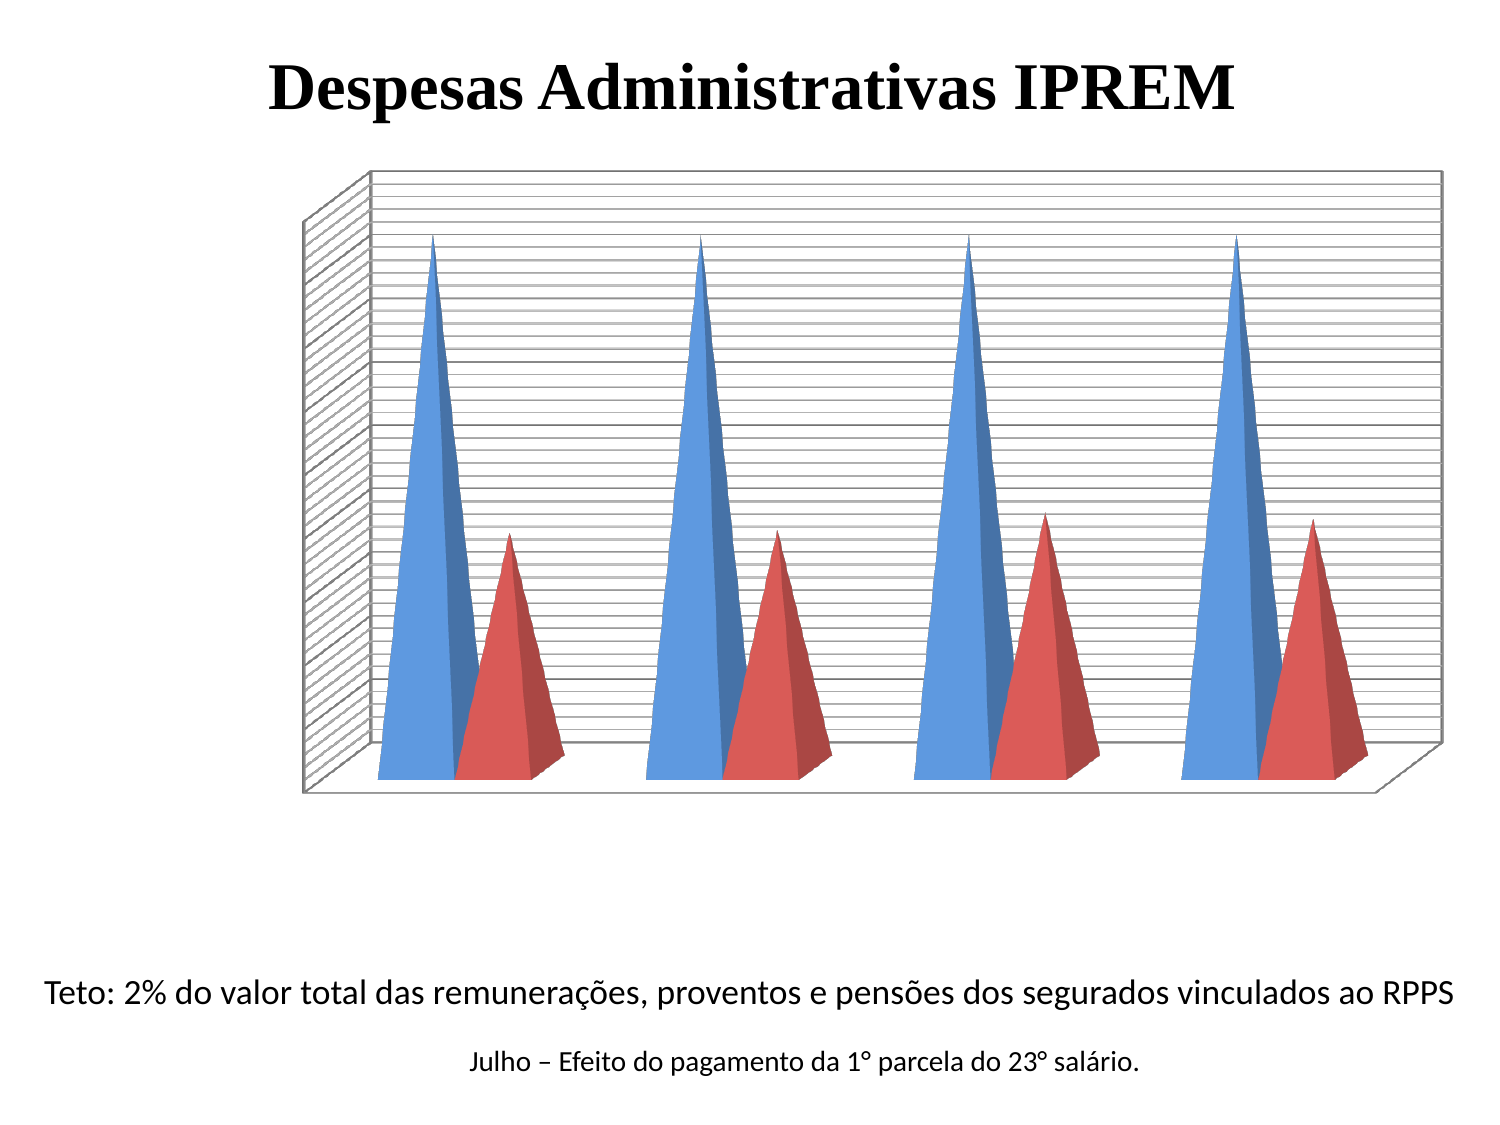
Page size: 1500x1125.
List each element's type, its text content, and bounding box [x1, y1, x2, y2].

text_box Julho – Efeito do pagamento da 1° parcela do 23° salário. [454, 1034, 1164, 1085]
text_box Teto: 2% do valor total das remunerações, proventos e pensões dos segurados vinculados ao RPPS [29, 961, 1477, 1019]
title Despesas Administrativas IPREM [77, 30, 1428, 135]
chart [64, 148, 1448, 981]
